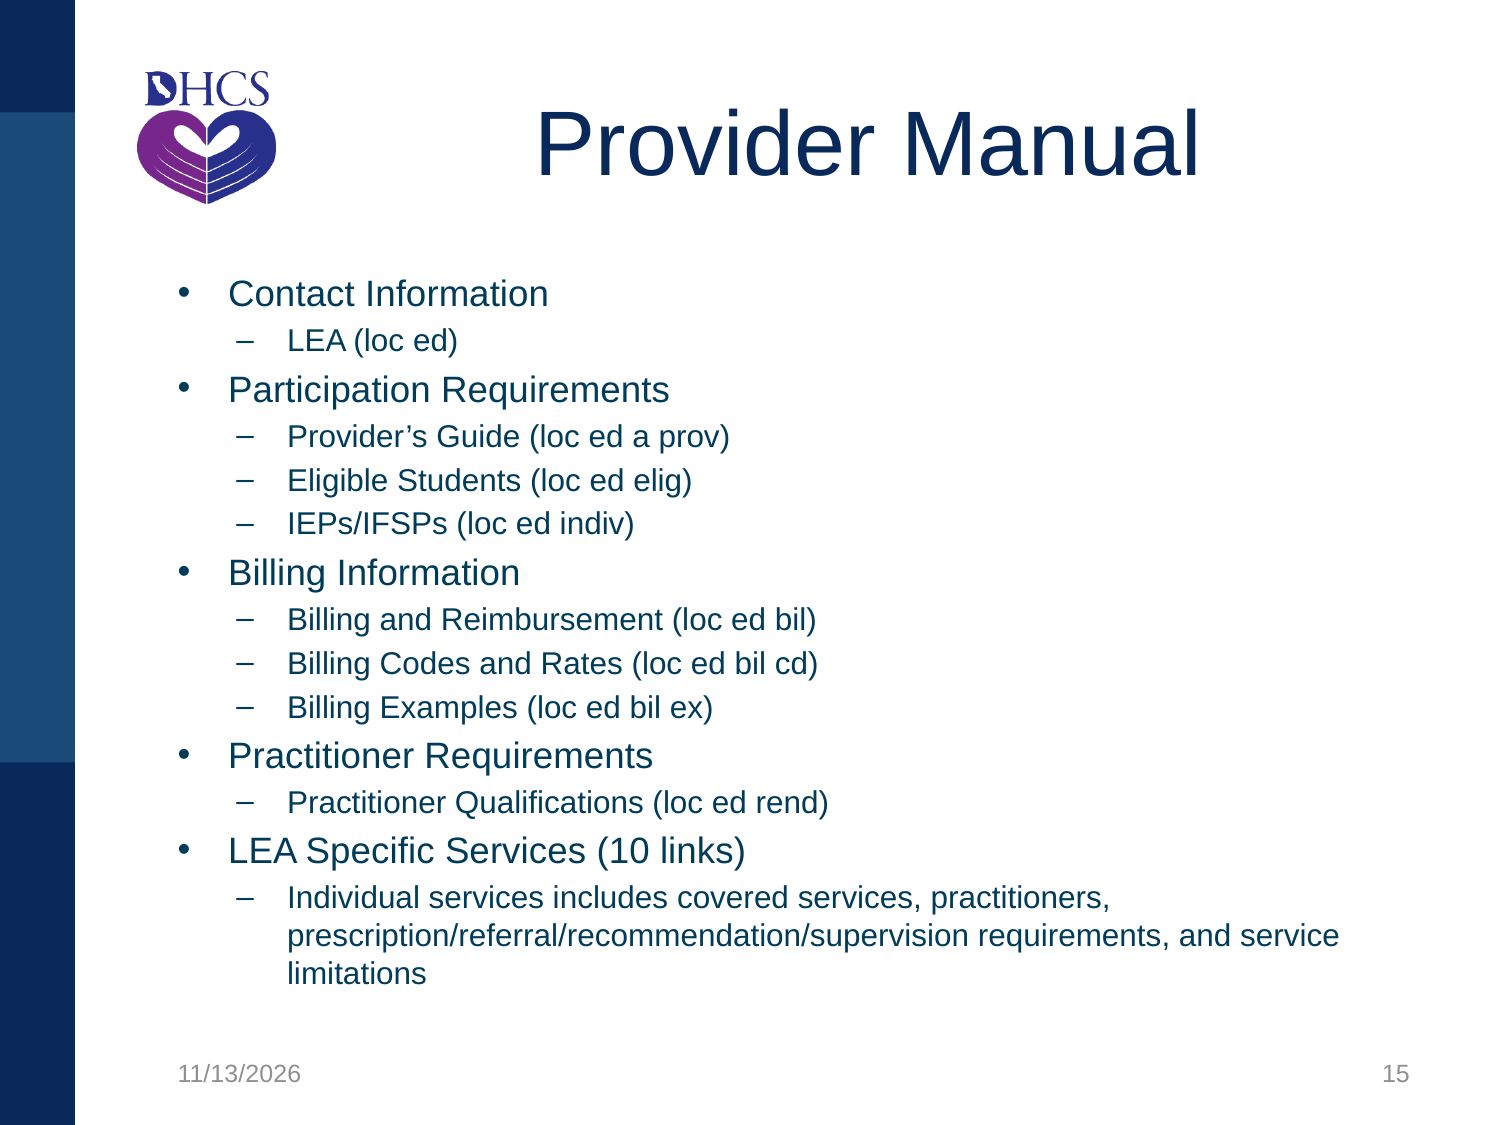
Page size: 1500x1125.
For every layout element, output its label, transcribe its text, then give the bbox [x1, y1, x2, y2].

slide_number 15 [1074, 1042, 1425, 1103]
list Contact Information LEA (loc ed) Participation Requirements Provider’s Guide (loc ed a prov) Eligible Students (loc ed elig) IEPs/IFSPs (loc ed indiv) Billing Information Billing and Reimbursement (loc ed bil) Billing Codes and Rates (loc ed bil cd) Billing Examples (loc ed bil ex) Practitioner Requirements Practitioner Qualifications (loc ed rend) LEA Specific Services (10 links) Individual services includes covered services, practitioners, prescription/referral/recommendation/supervision requirements, and service limitations [162, 262, 1463, 1005]
title Provider Manual [275, 45, 1463, 233]
picture [137, 71, 275, 204]
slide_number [162, 1042, 513, 1103]
